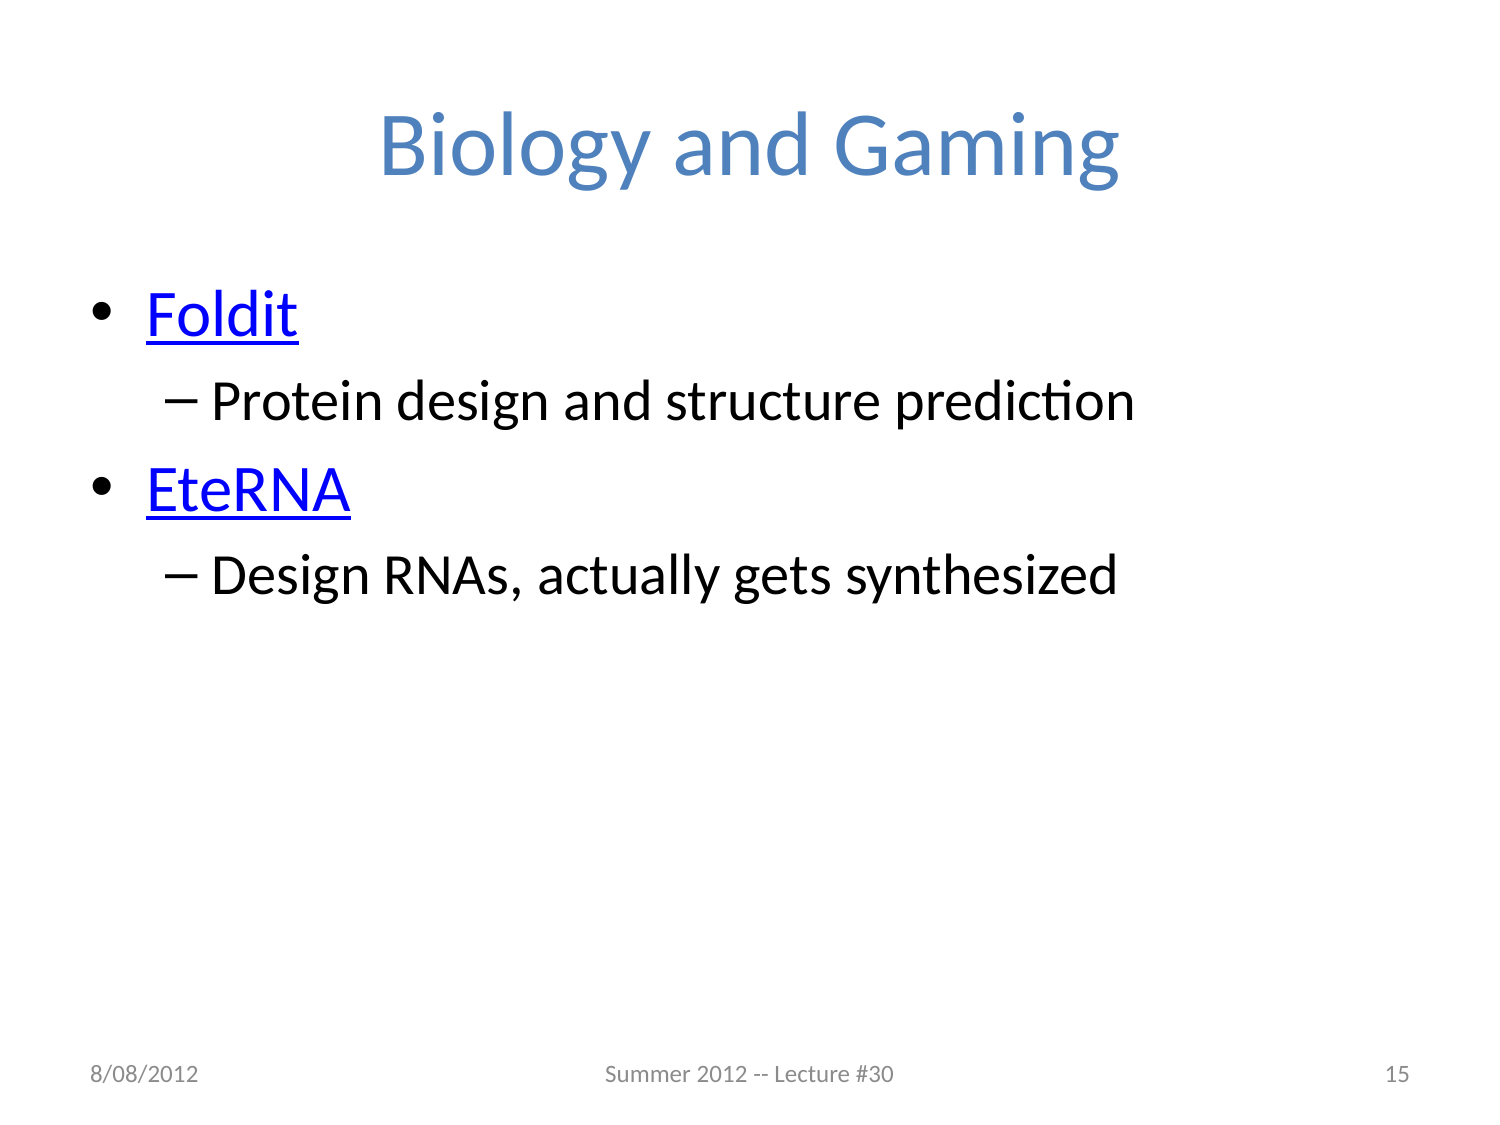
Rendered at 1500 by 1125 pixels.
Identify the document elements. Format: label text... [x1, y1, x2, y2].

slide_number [75, 1042, 425, 1103]
footer Summer 2012 -- Lecture #30 [512, 1042, 988, 1103]
list Foldit Protein design and structure prediction EteRNA Design RNAs, actually gets synthesized [75, 262, 1425, 1005]
slide_number 15 [1074, 1042, 1425, 1103]
title Biology and Gaming [75, 45, 1425, 233]
